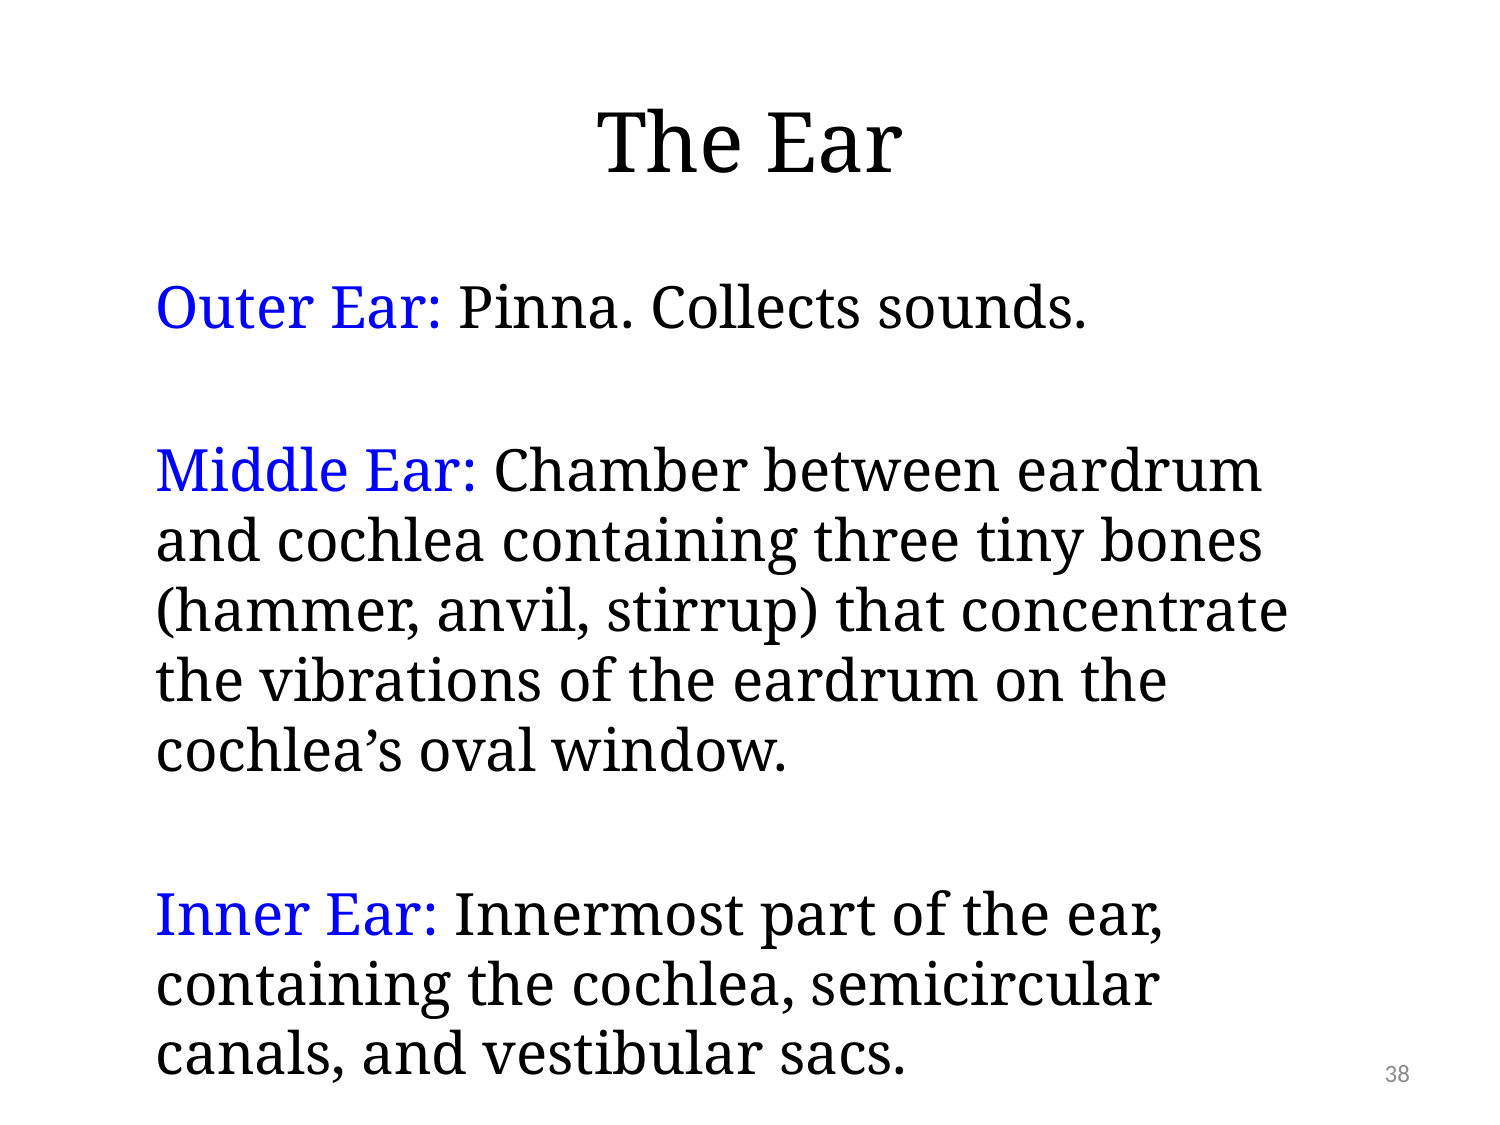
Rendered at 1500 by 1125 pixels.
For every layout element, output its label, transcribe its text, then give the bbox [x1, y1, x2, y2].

list Outer Ear: Pinna. Collects sounds. Middle Ear: Chamber between eardrum and cochlea containing three tiny bones (hammer, anvil, stirrup) that concentrate the vibrations of the eardrum on the cochlea’s oval window. Inner Ear: Innermost part of the ear, containing the cochlea, semicircular canals, and vestibular sacs. [140, 262, 1354, 1050]
slide_number 38 [1074, 1042, 1425, 1103]
title The Ear [75, 45, 1425, 233]
